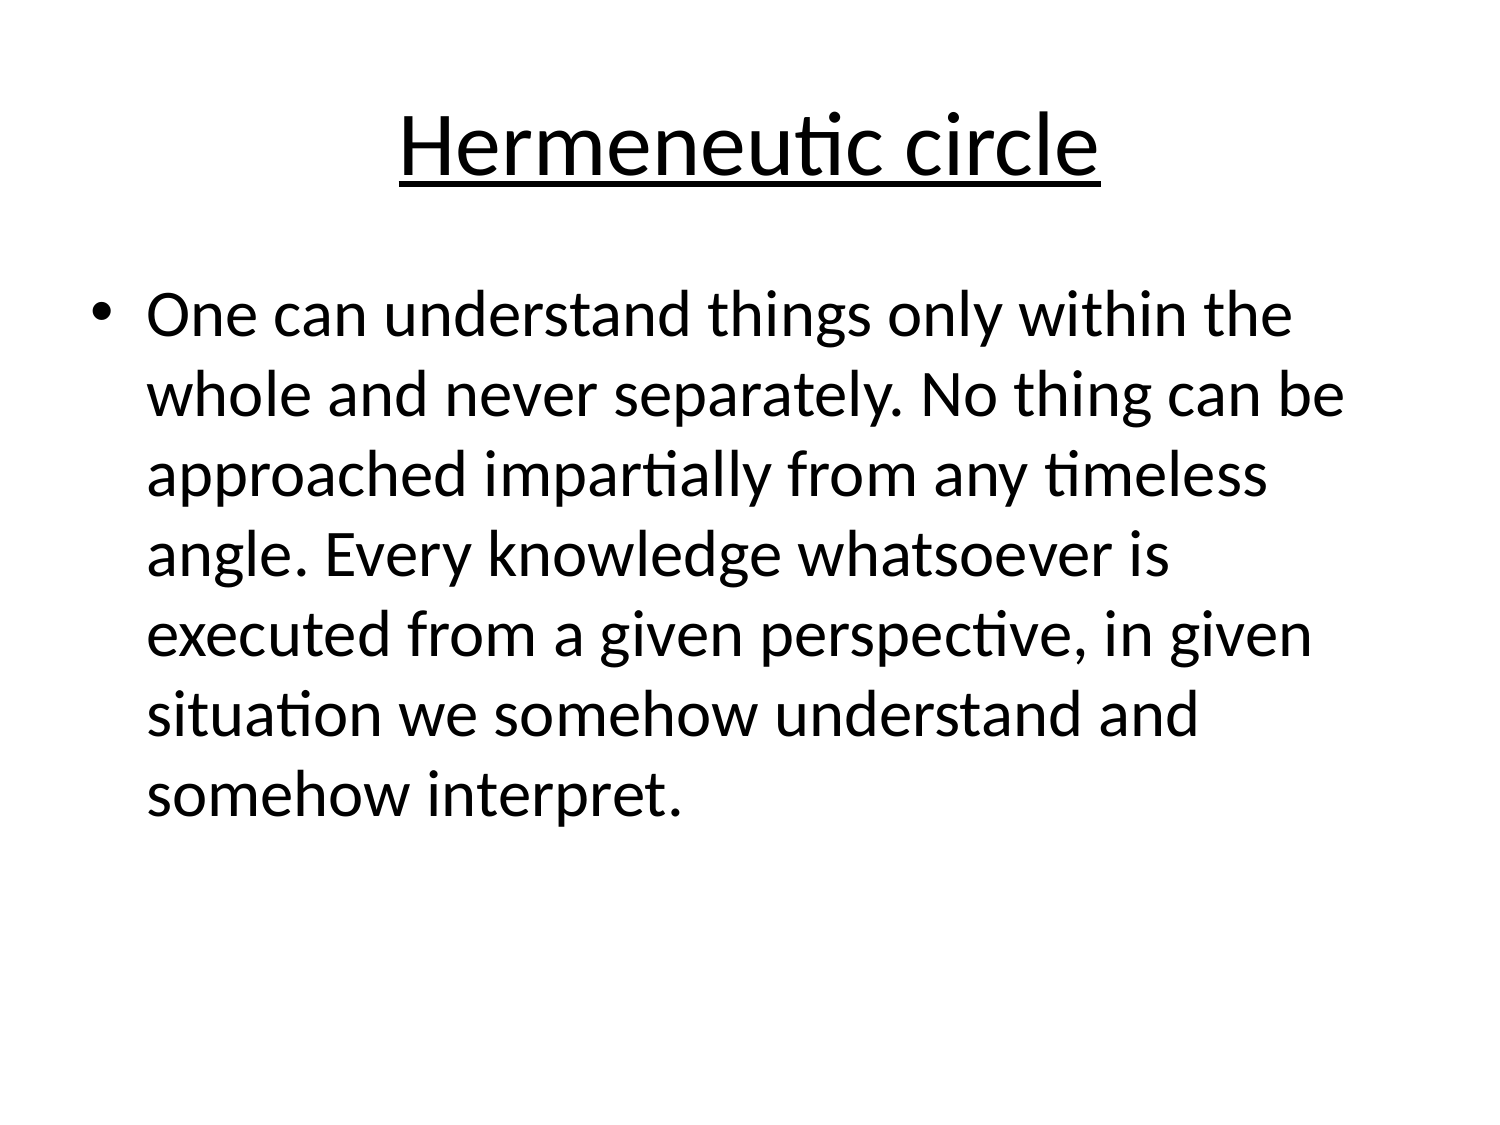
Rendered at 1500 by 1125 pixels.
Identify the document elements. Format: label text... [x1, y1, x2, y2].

title Hermeneutic circle [75, 45, 1425, 233]
list One can understand things only within the whole and never separately. No thing can be approached impartially from any timeless angle. Every knowledge whatsoever is executed from a given perspective, in given situation we somehow understand and somehow interpret. [75, 262, 1425, 1005]
